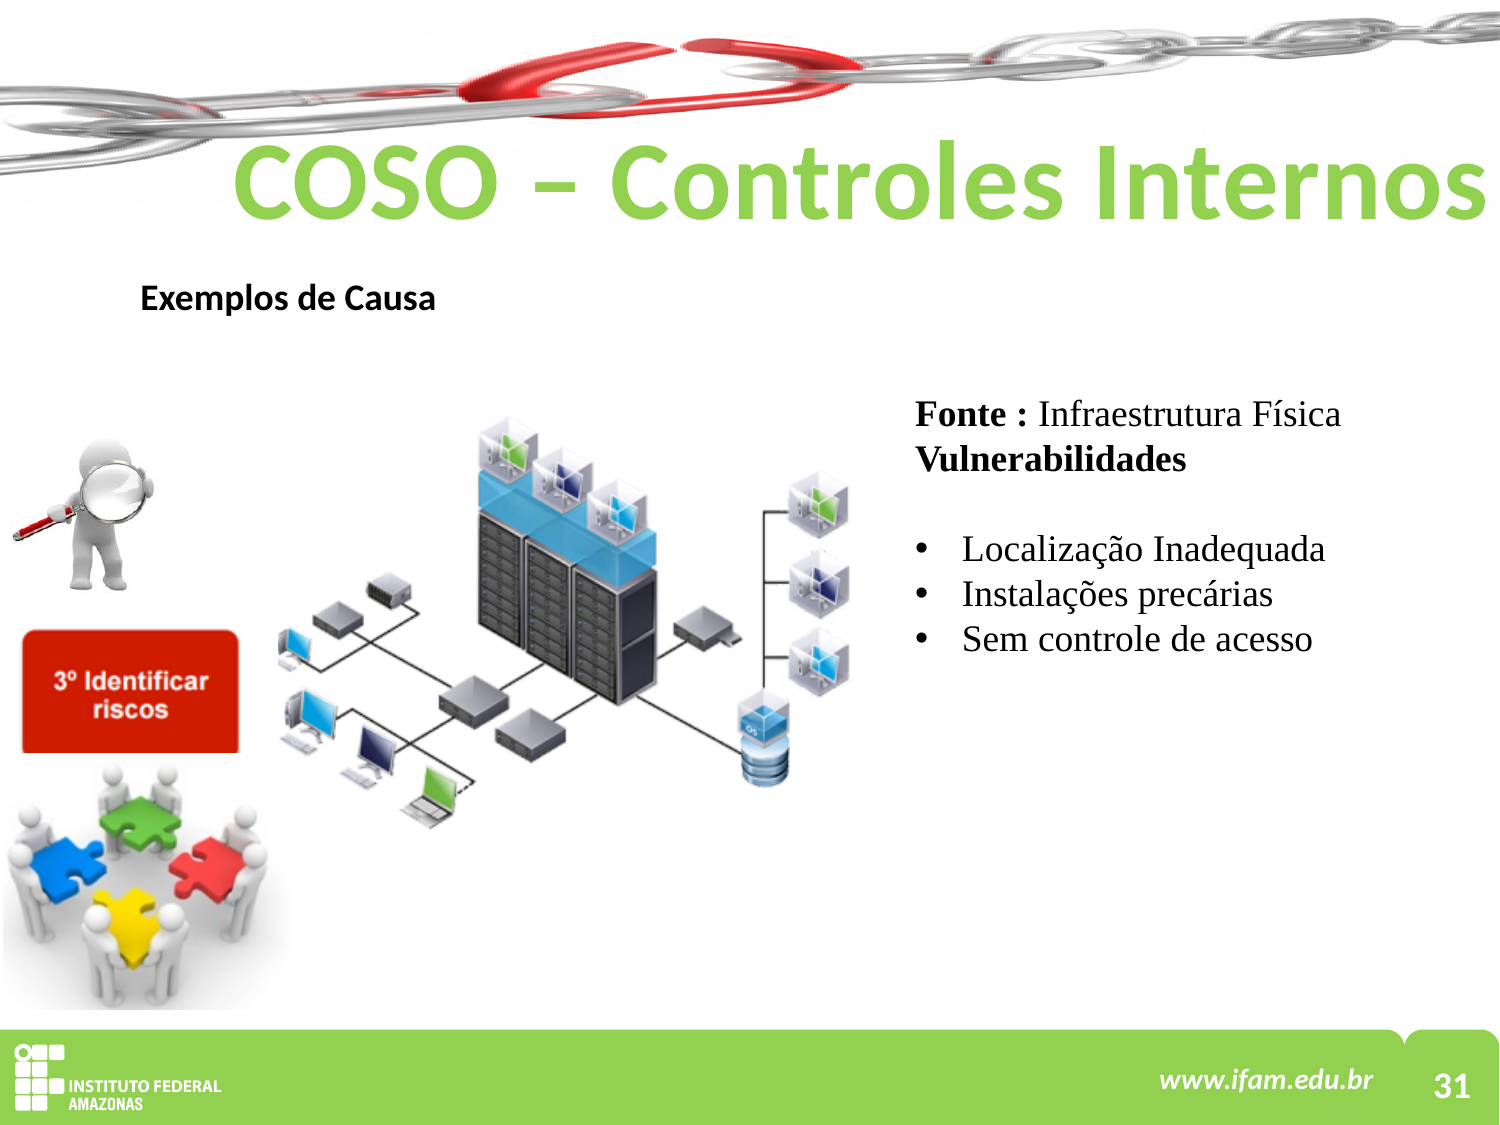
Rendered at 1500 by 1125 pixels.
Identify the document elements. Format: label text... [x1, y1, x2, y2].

text_box Exemplos de Causa [125, 265, 452, 326]
picture [0, 0, 1500, 205]
text_box Fonte : Infraestrutura Física Vulnerabilidades Localização Inadequada Instalações precárias Sem controle de acesso [900, 382, 1415, 667]
text_box 31 [1402, 1043, 1500, 1124]
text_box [14, 1043, 222, 1111]
text_box [0, 1029, 1500, 1125]
picture [0, 416, 182, 600]
text_box www.ifam.edu.br [927, 1052, 1388, 1103]
text_box COSO – Controles Internos [218, 211, 1500, 250]
picture [3, 403, 873, 1011]
